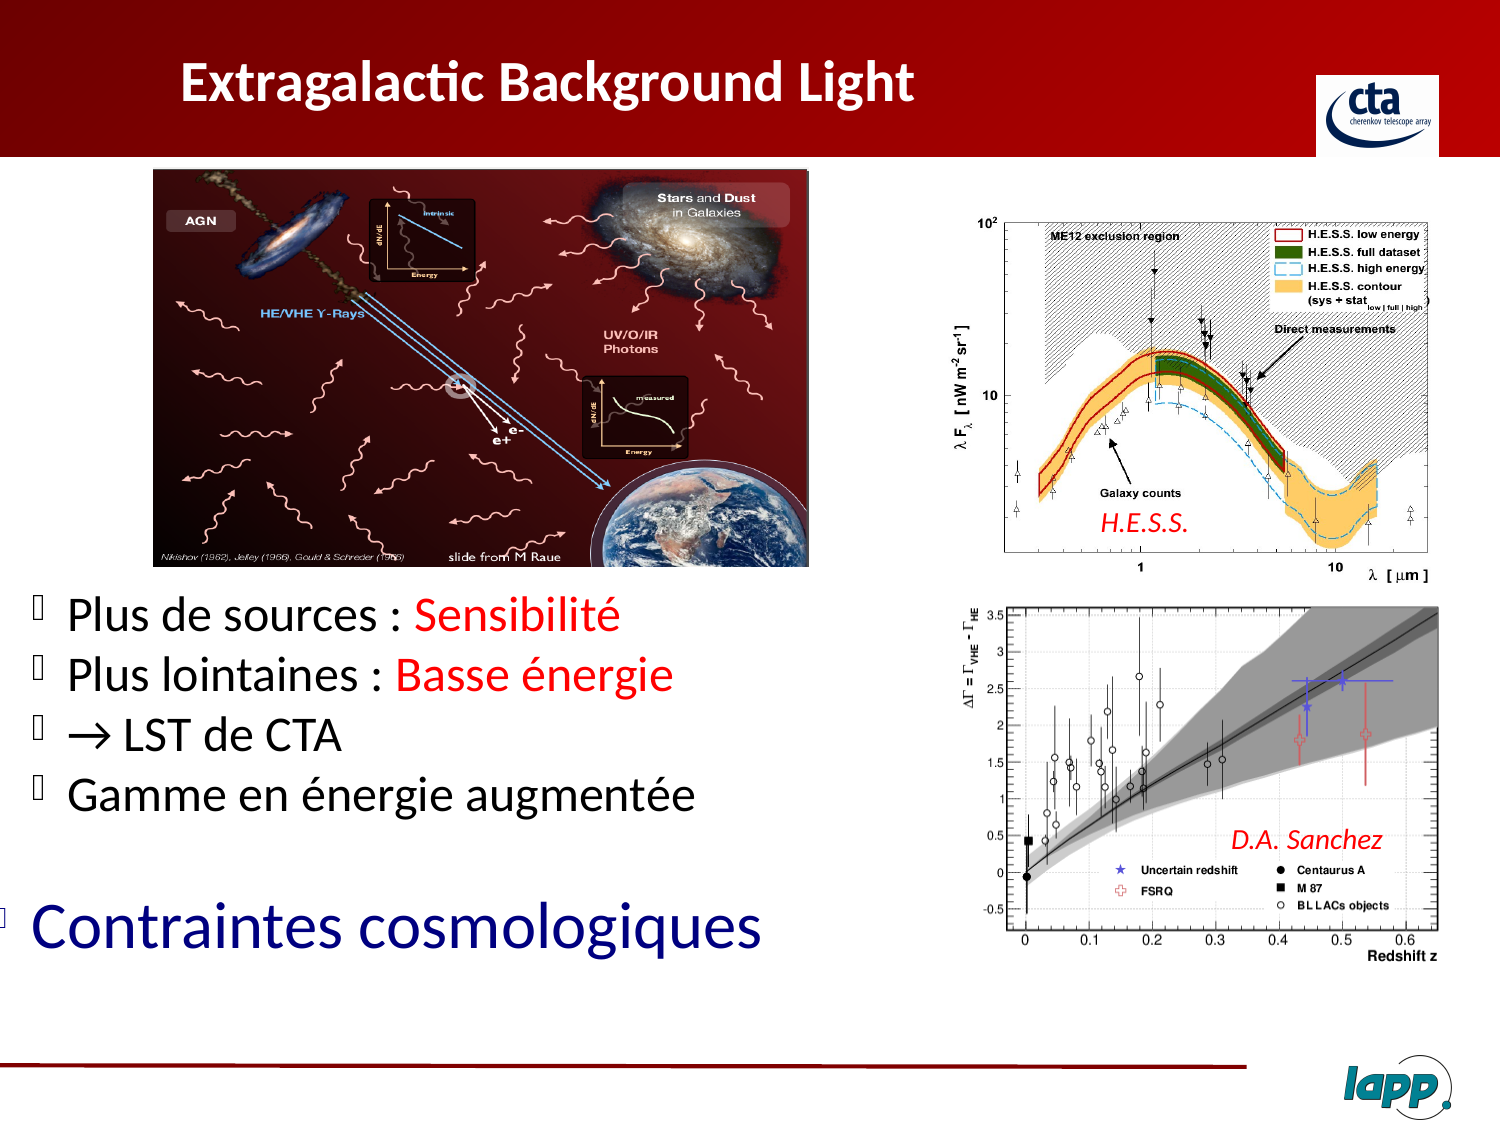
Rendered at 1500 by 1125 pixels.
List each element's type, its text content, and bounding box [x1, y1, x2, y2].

text_box Plus de sources : Sensibilité Plus lointaines : Basse énergie → LST de CTA Gamme en énergie augmentée Contraintes cosmologiques [0, 581, 1347, 1040]
picture [1343, 1055, 1452, 1120]
text_box Extragalactic Background Light [165, 0, 1292, 157]
picture [153, 166, 809, 568]
picture [1316, 75, 1439, 157]
picture [932, 203, 1500, 969]
